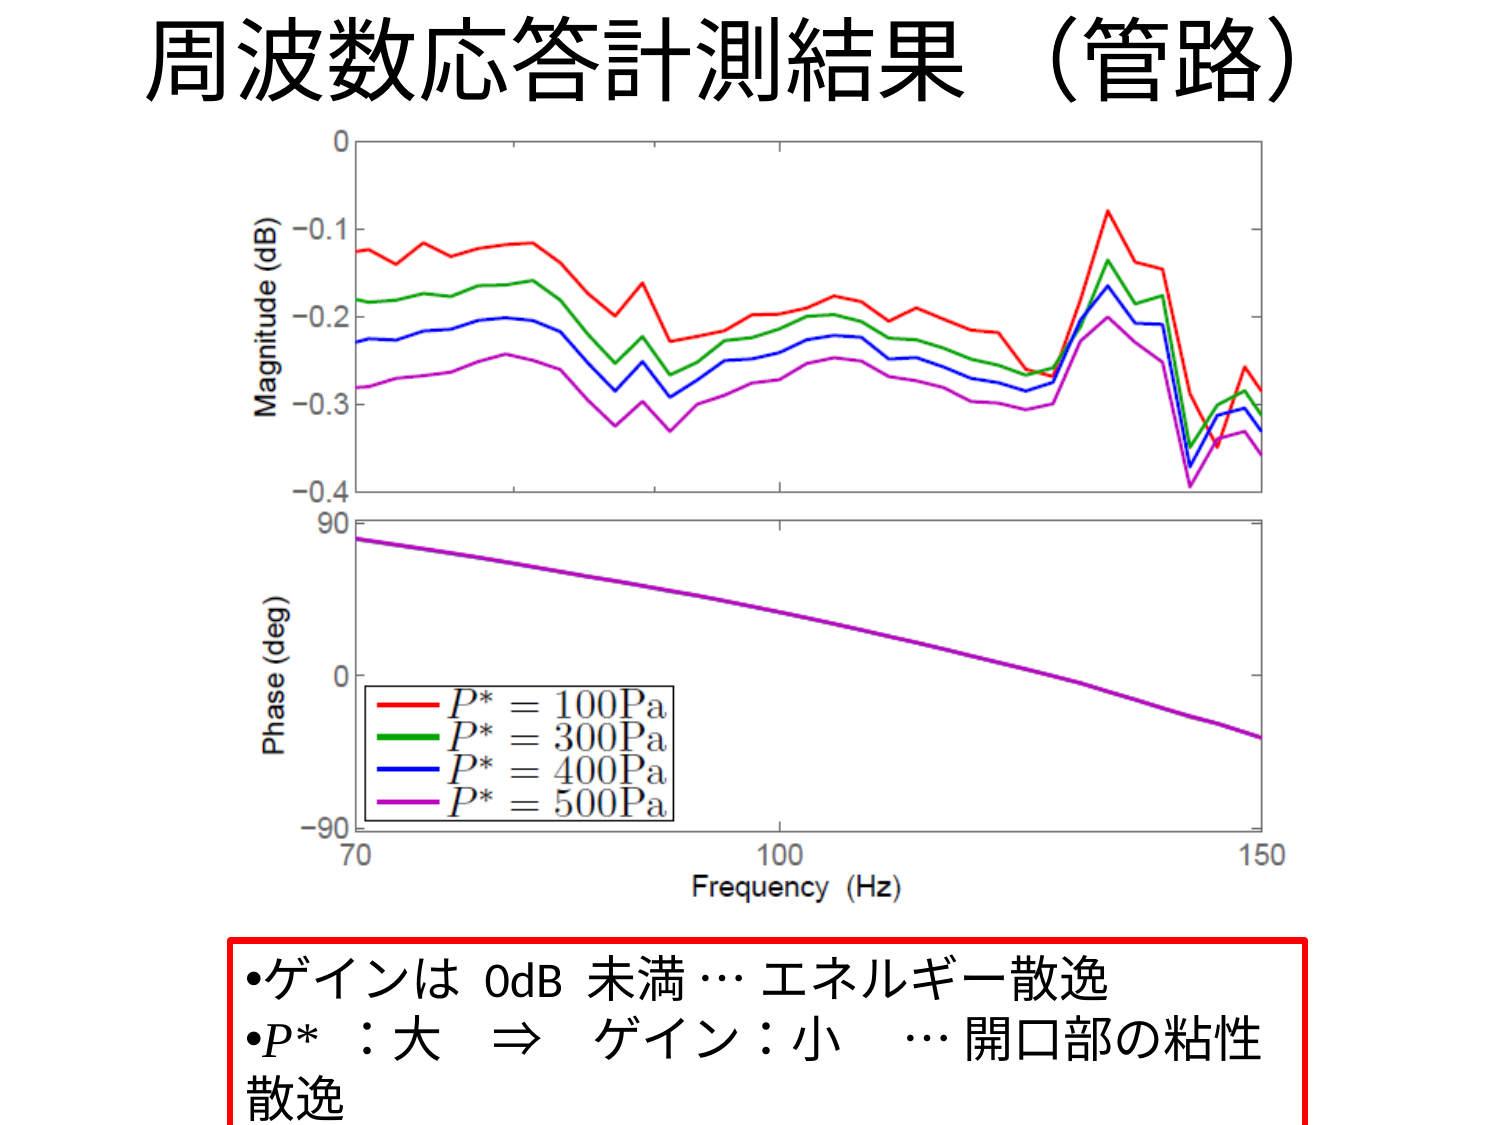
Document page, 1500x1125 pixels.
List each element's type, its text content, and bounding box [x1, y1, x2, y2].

text_box 周波数応答計測結果 （管路） [0, 0, 1500, 121]
text_box ゲインは 0dB 未満 … エネルギー散逸 P* ：大 ⇒ ゲイン：小 … 開口部の粘性散逸 [230, 940, 1306, 1125]
picture [202, 113, 1305, 911]
